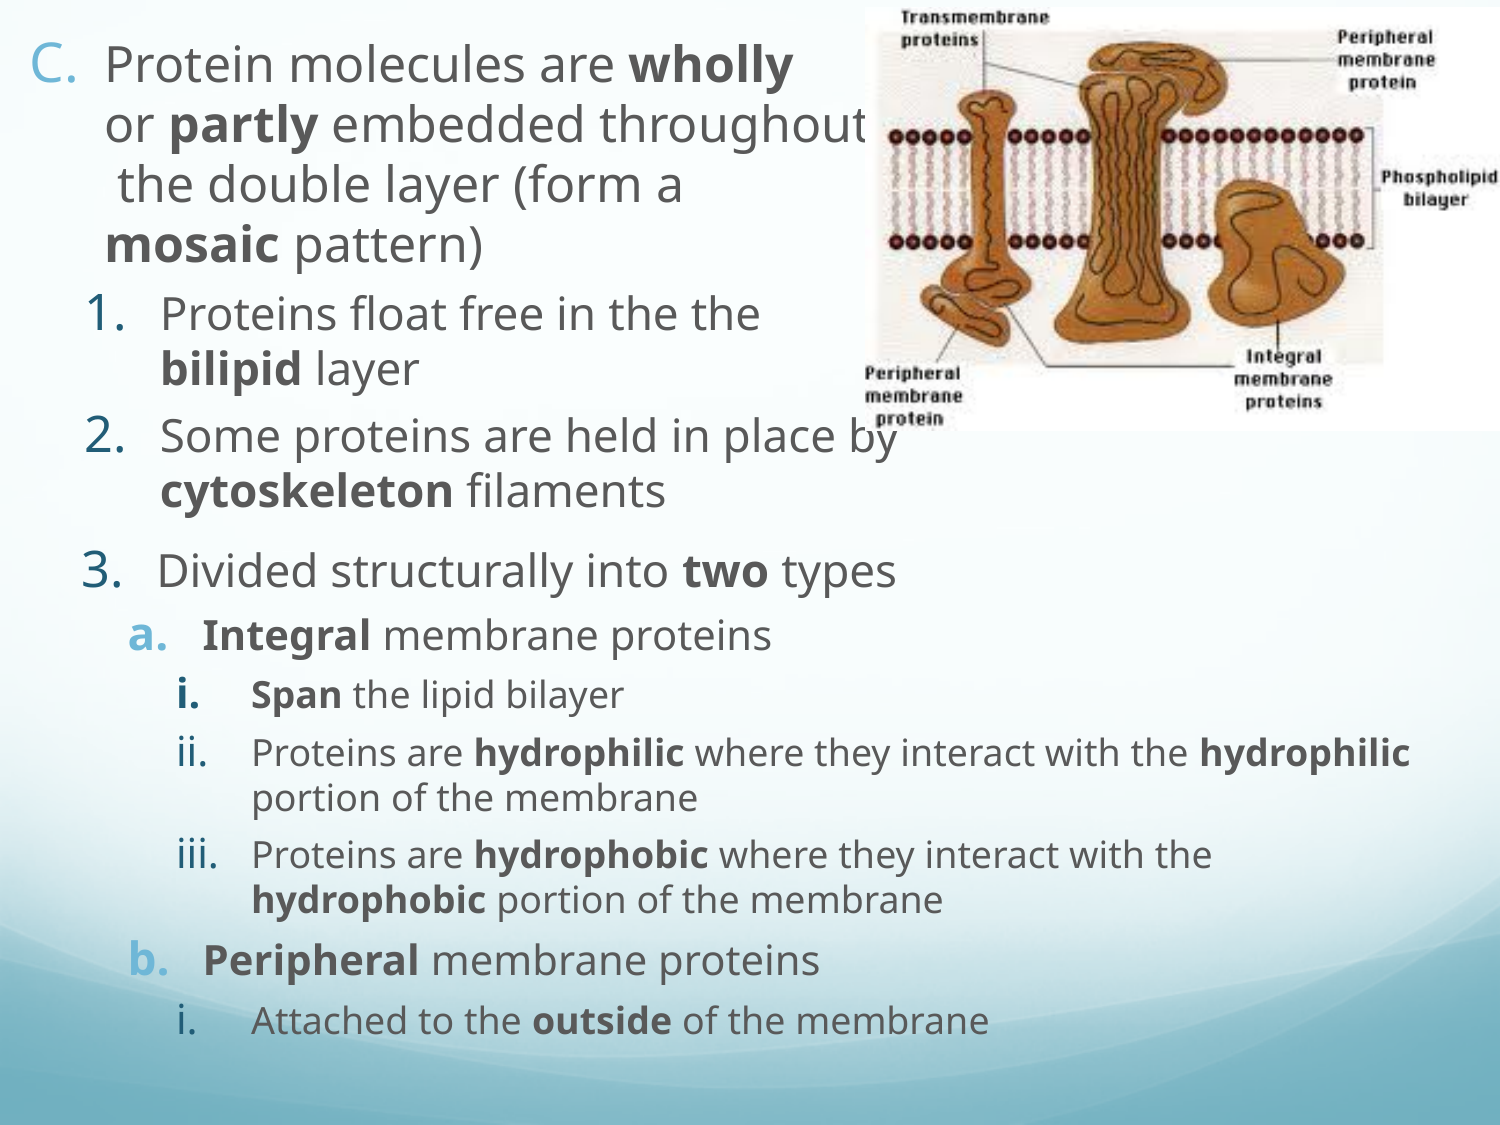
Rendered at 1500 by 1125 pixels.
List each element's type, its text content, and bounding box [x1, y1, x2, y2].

list Divided structurally into two types Integral membrane proteins Span the lipid bilayer Proteins are hydrophilic where they interact with the hydrophilic portion of the membrane Proteins are hydrophobic where they interact with the hydrophobic portion of the membrane Peripheral membrane proteins Attached to the outside of the membrane [11, 533, 1455, 1125]
picture [864, 6, 1500, 432]
list Protein molecules are wholly or partly embedded throughout the double layer (form a mosaic pattern) Proteins float free in the the bilipid layer Some proteins are held in place by cytoskeleton filaments [14, 24, 924, 533]
